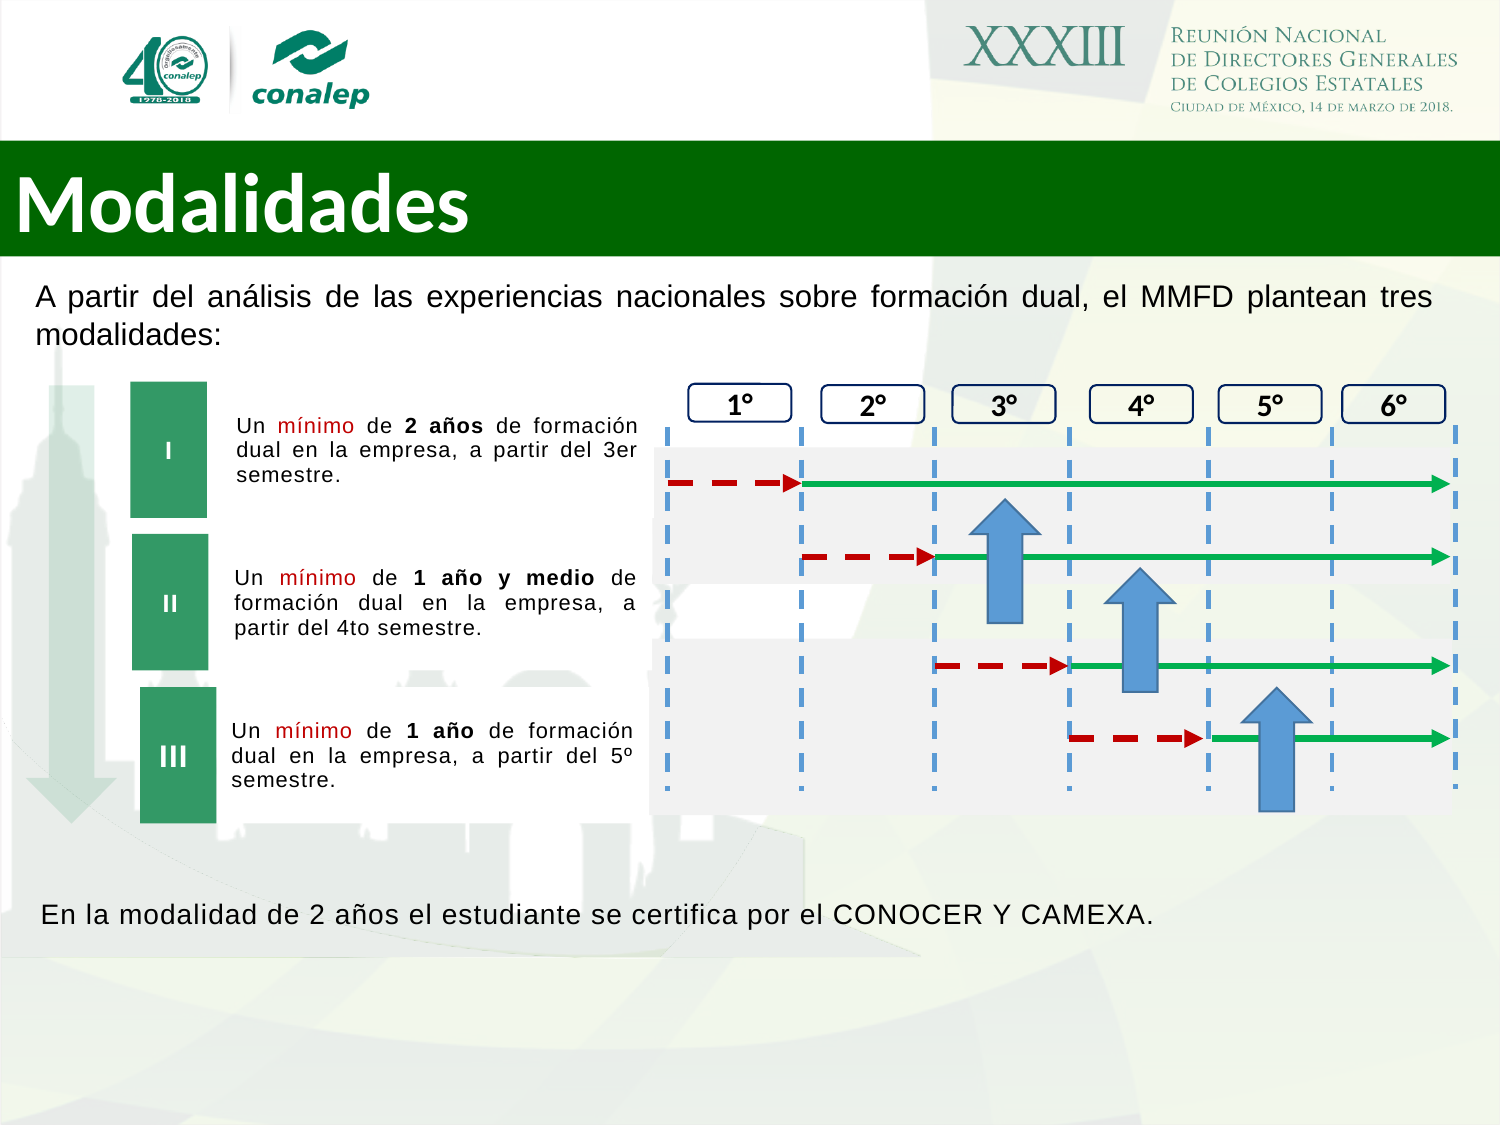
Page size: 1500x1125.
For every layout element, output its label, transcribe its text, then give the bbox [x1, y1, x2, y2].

picture [0, 257, 1500, 1125]
picture [0, 0, 1500, 140]
text_box A partir del análisis de las experiencias nacionales sobre formación dual, el MMFD plantean tres modalidades: [20, 268, 1451, 359]
text_box Modalidades [0, 140, 1500, 257]
text_box En la modalidad de 2 años el estudiante se certifica por el CONOCER Y CAMEXA. [25, 888, 1456, 938]
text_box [25, 381, 1456, 824]
